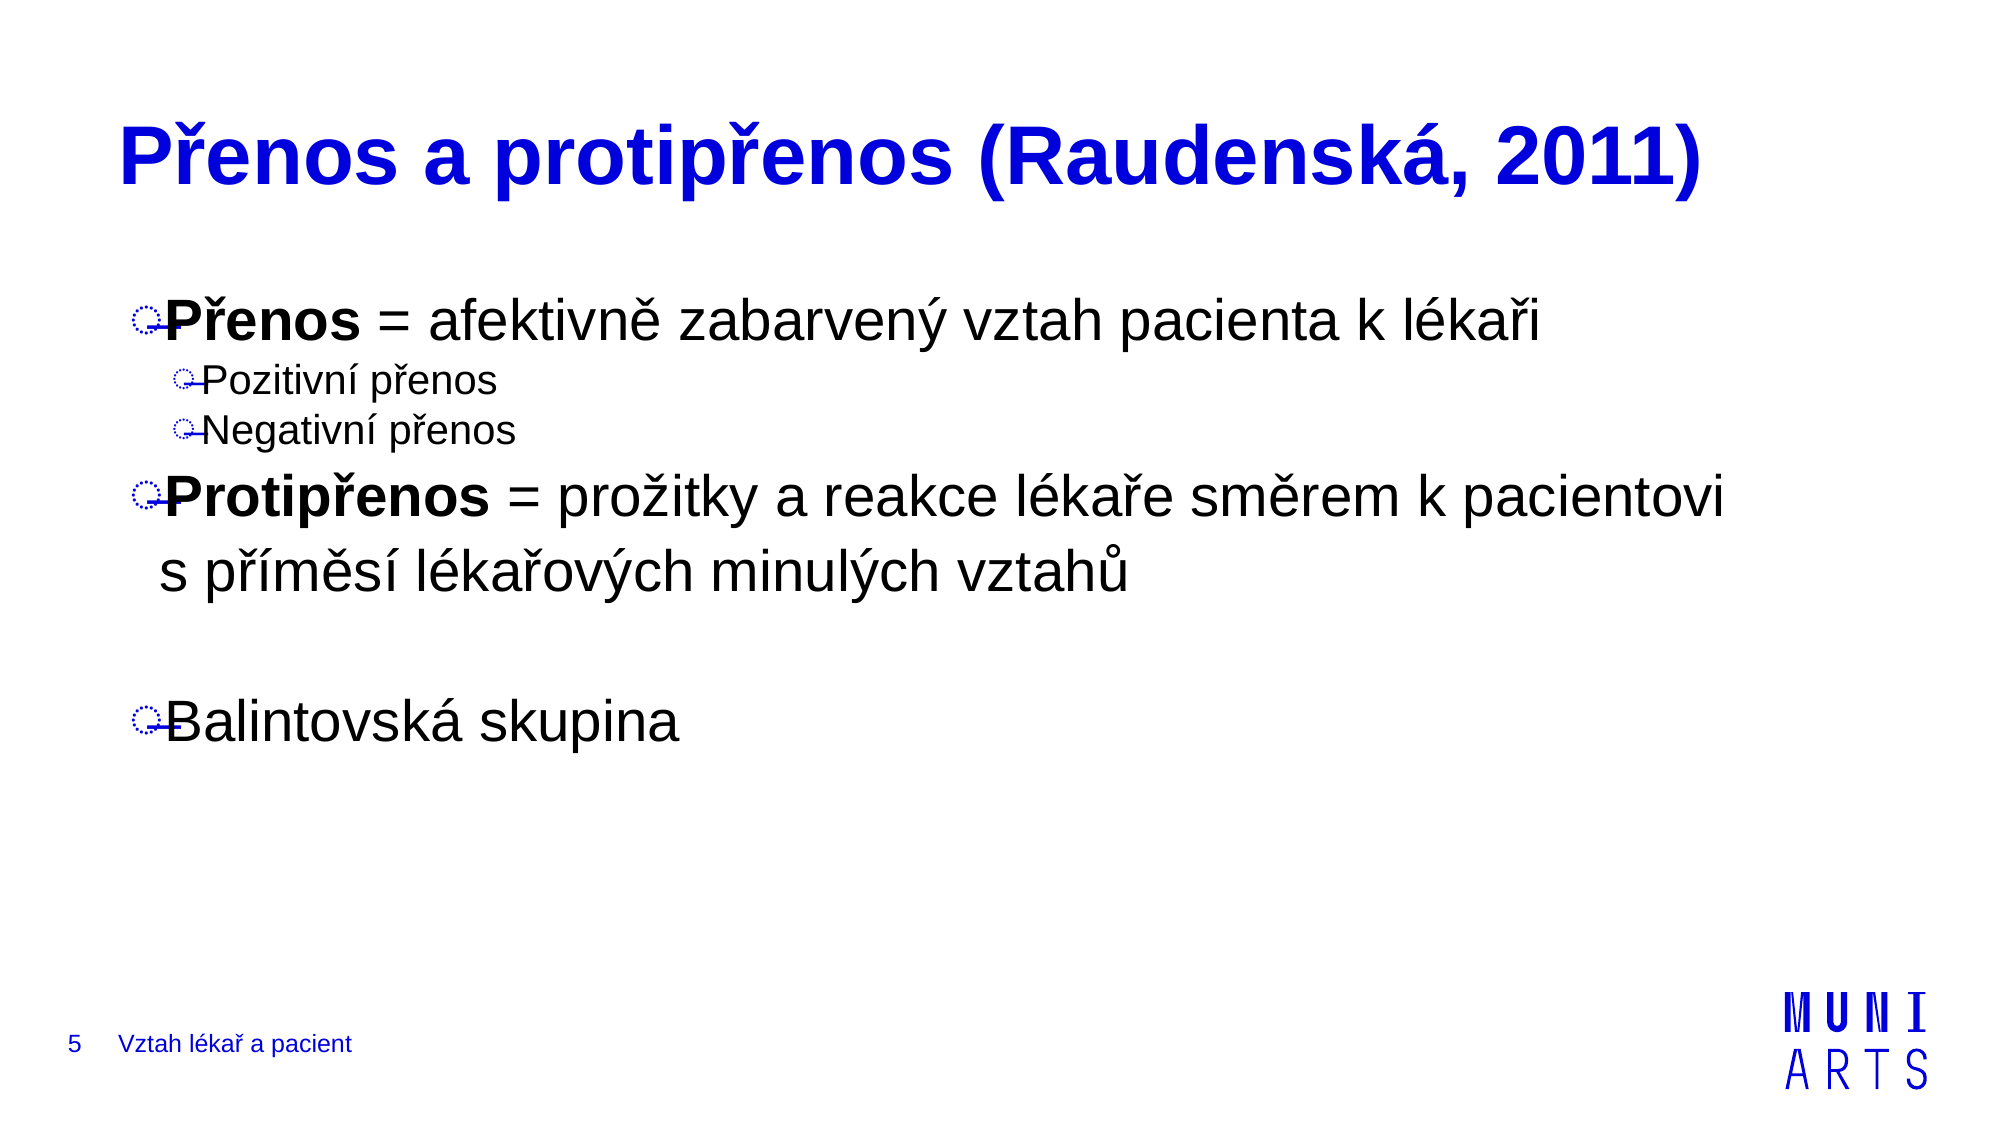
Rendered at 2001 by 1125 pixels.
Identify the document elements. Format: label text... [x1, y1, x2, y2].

footer Vztah lékař a pacient [118, 1021, 1418, 1063]
title Přenos a protipřenos (Raudenská, 2011) [118, 118, 1883, 193]
list Přenos = afektivně zabarvený vztah pacienta k lékaři Pozitivní přenos Negativní přenos Protipřenos = prožitky a reakce lékaře směrem k pacientovi s příměsí lékařových minulých vztahů Balintovská skupina [118, 277, 1883, 957]
slide_number 5 [67, 1021, 110, 1063]
